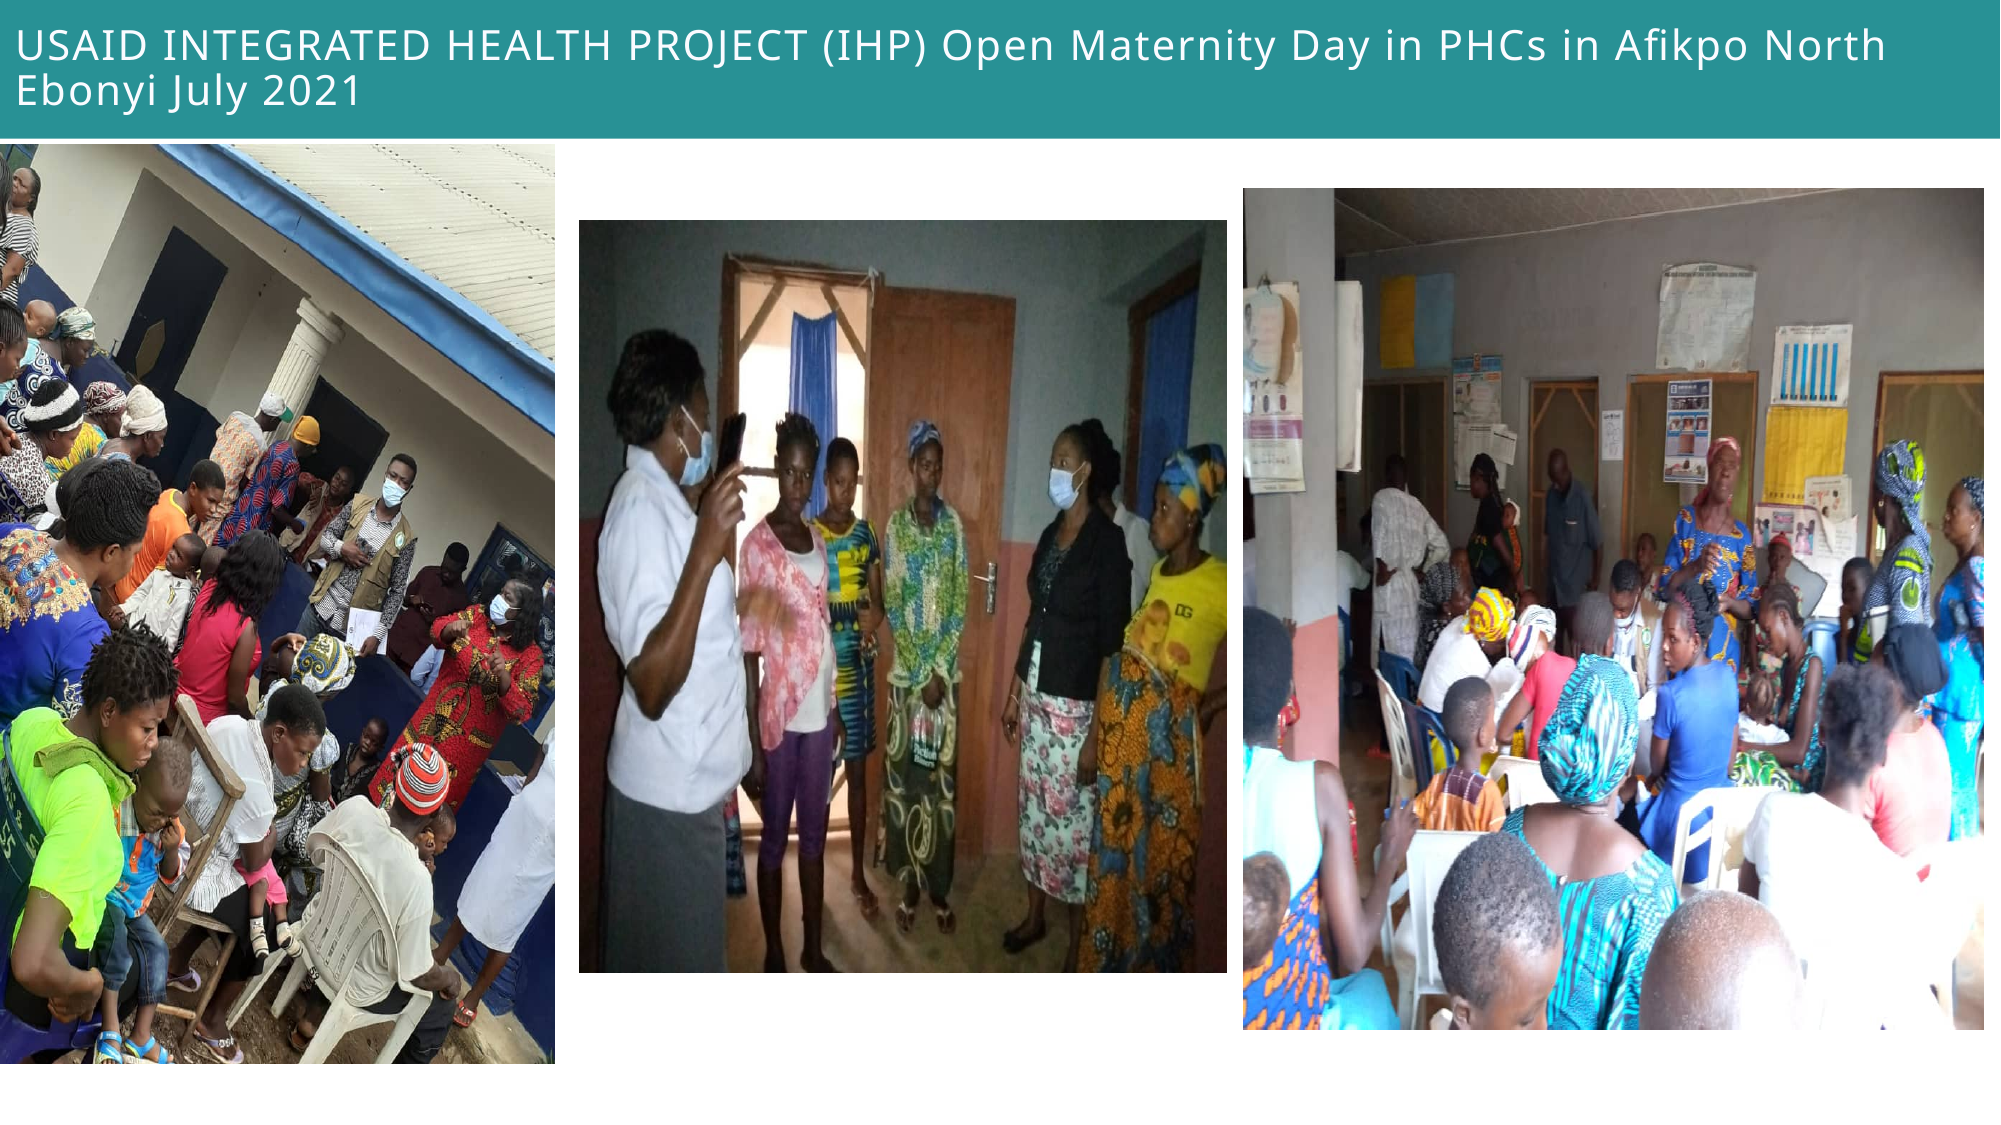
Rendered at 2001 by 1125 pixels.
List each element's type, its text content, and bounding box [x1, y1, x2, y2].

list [0, 144, 555, 1064]
picture [1243, 188, 1984, 1030]
title USAID INTEGRATED HEALTH PROJECT (IHP) Open Maternity Day in PHCs in Afikpo North Ebonyi July 2021 [0, 0, 2000, 139]
picture [579, 220, 1227, 973]
